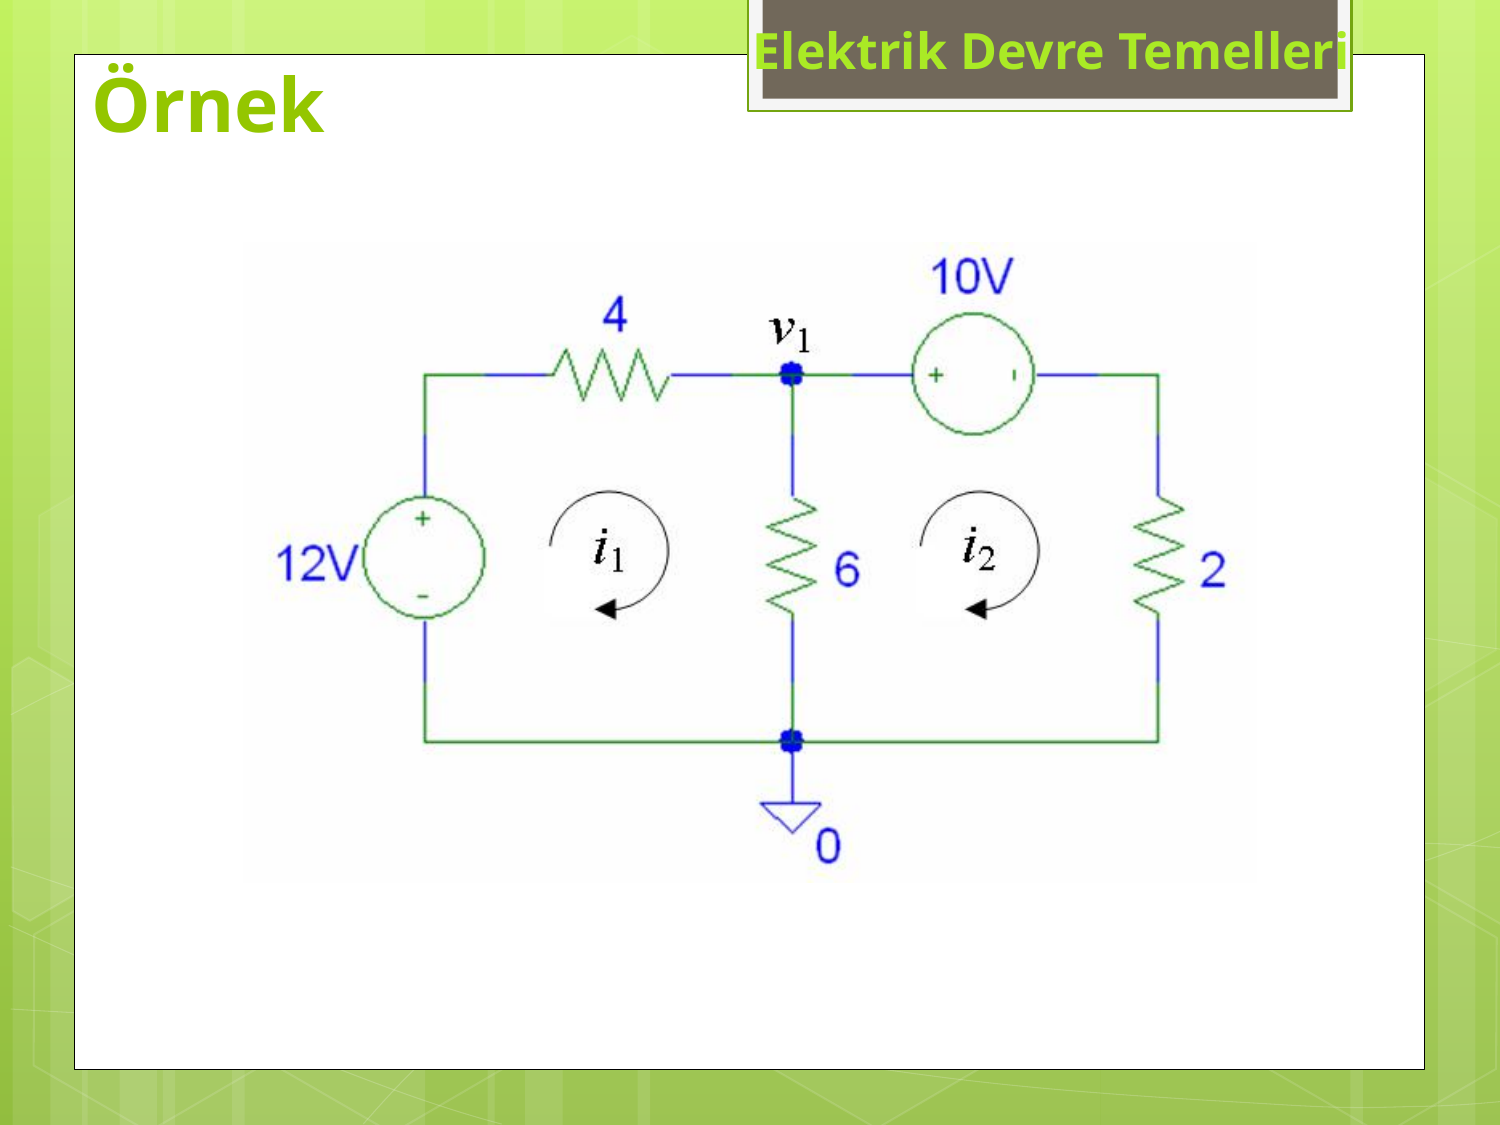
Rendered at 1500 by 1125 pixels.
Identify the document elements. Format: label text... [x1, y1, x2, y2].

text_box Elektrik Devre Temelleri [738, 12, 1365, 87]
picture [243, 241, 1257, 883]
title Örnek [76, 30, 1229, 156]
